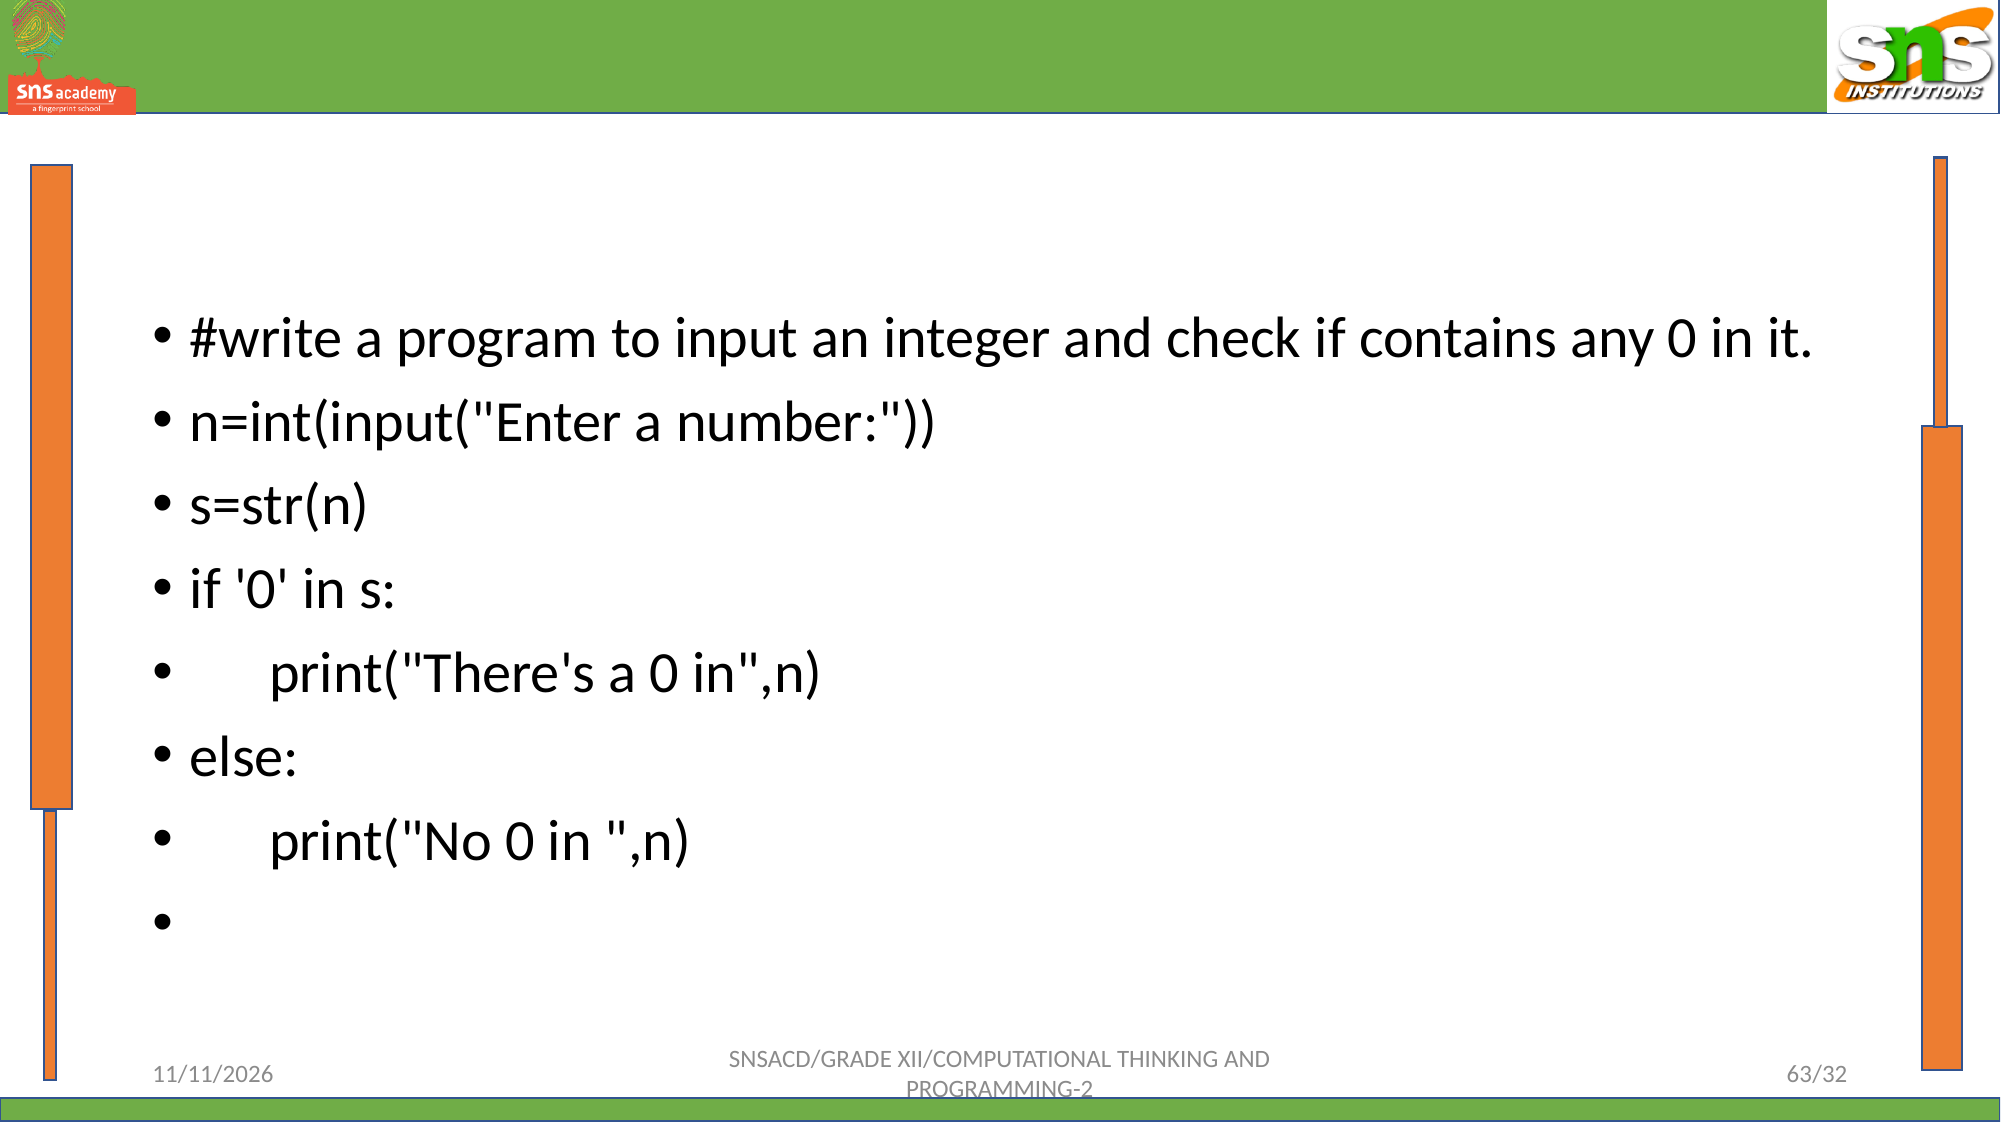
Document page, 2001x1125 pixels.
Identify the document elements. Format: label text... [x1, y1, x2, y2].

slide_number 63/32 [1412, 1042, 1863, 1103]
list #write a program to input an integer and check if contains any 0 in it. n=int(input("Enter a number:")) s=str(n) if '0' in s: print("There's a 0 in",n) else: print("No 0 in ",n) [137, 299, 1863, 1014]
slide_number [137, 1042, 588, 1103]
picture [1827, 0, 1998, 113]
footer SNSACD/GRADE XII/COMPUTATIONAL THINKING AND PROGRAMMING-2 [662, 1042, 1338, 1103]
picture [8, 0, 136, 115]
